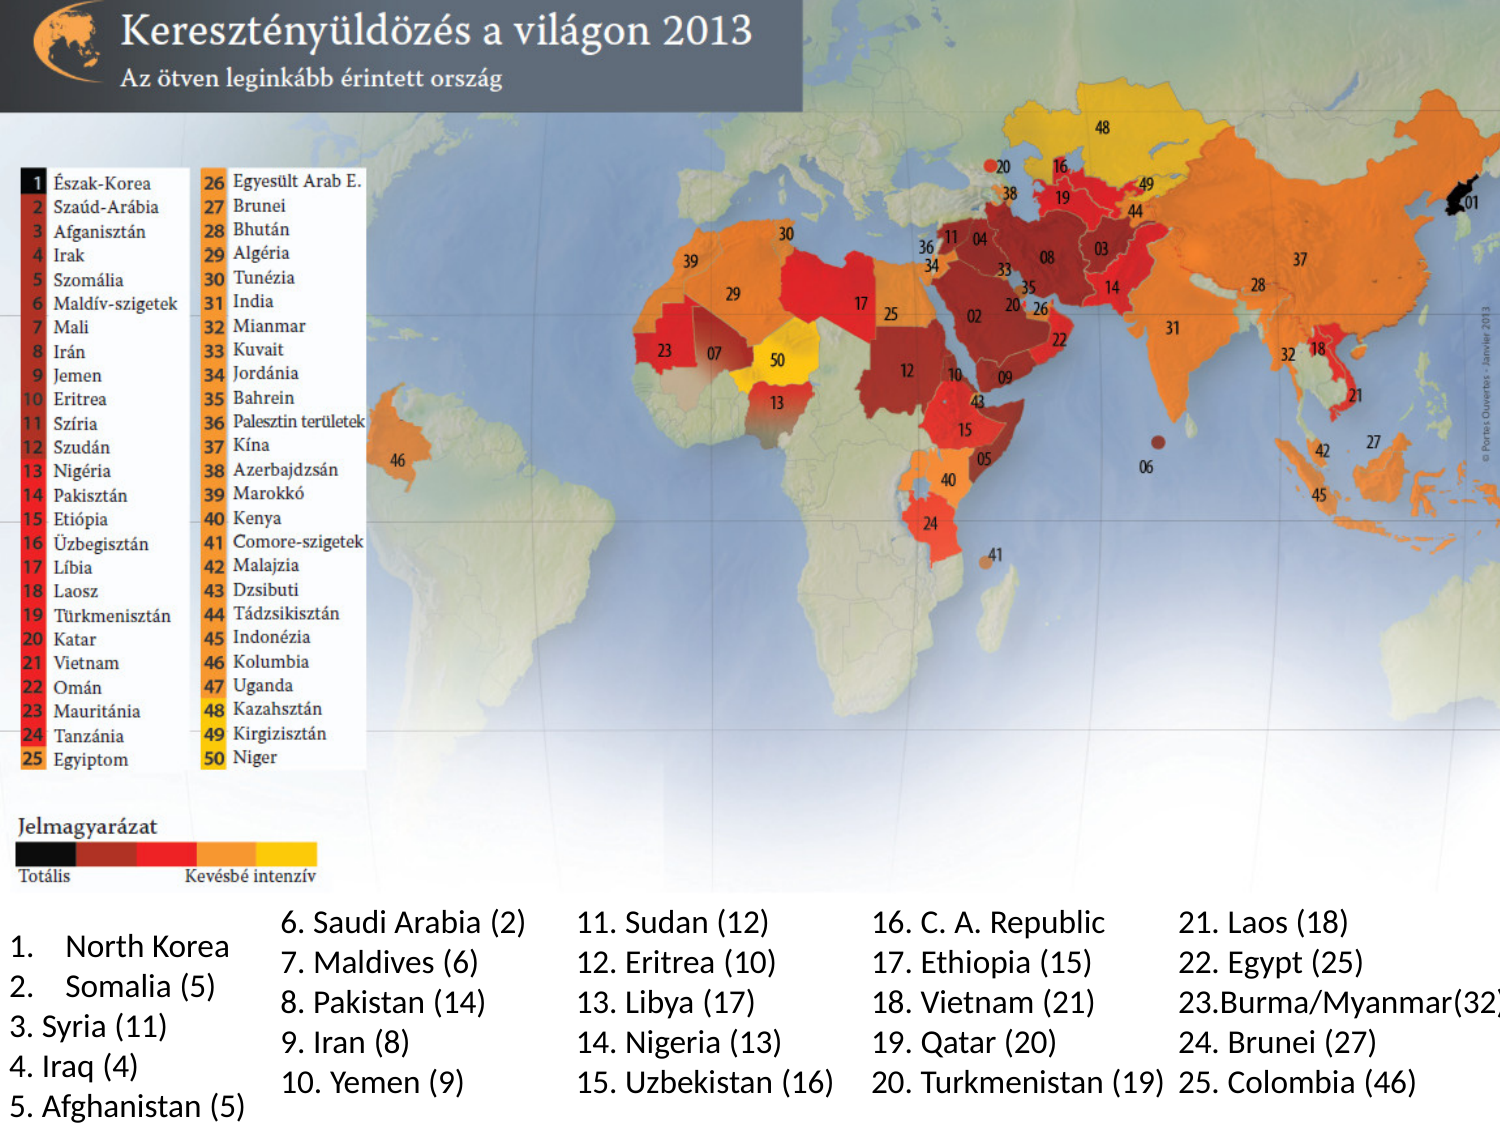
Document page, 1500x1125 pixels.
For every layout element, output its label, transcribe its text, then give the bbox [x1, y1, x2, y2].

text_box North Korea Somalia (5) 3. Syria (11) 4. Iraq (4) 5. Afghanistan (5) [0, 916, 266, 1125]
picture [0, 0, 1500, 894]
text_box 6. Saudi Arabia (2) 7. Maldives (6) 8. Pakistan (14) 9. Iran (8) 10. Yemen (9) [265, 901, 561, 1108]
text_box 16. C. A. Republic 17. Ethiopia (15) 18. Vietnam (21) 19. Qatar (20) 20. Turkmenistan (19) [856, 901, 1163, 1108]
text_box 21. Laos (18) 22. Egypt (25) 23.Burma/Myanmar(32) 24. Brunei (27) 25. Colombia (46) [1163, 901, 1500, 1108]
text_box 11. Sudan (12) 12. Eritrea (10) 13. Libya (17) 14. Nigeria (13) 15. Uzbekistan (16) [561, 901, 856, 1108]
